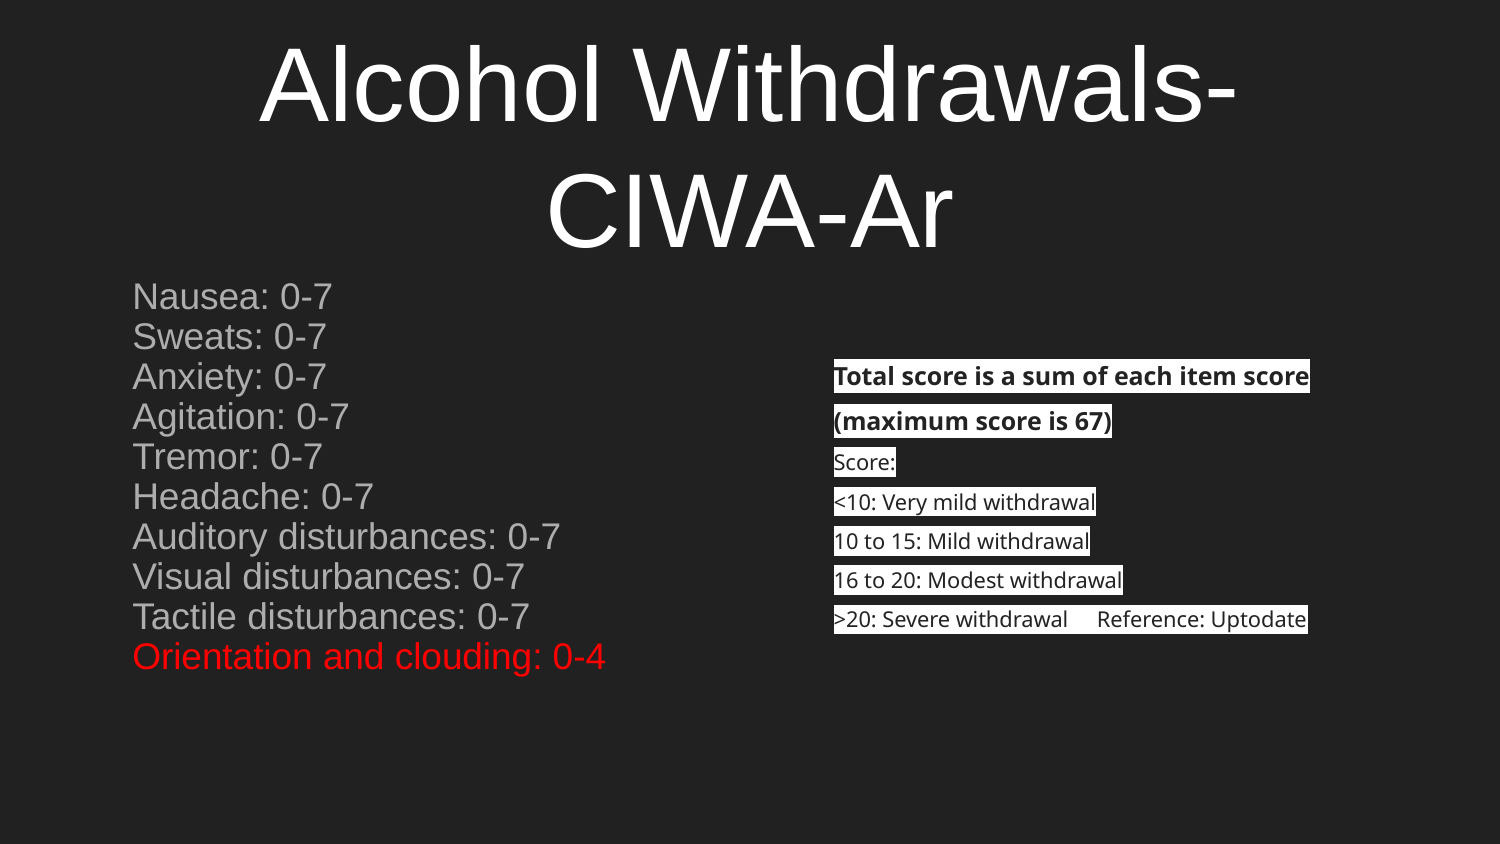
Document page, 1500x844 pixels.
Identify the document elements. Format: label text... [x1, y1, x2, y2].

text_box Total score is a sum of each item score (maximum score is 67) Score: <10: Very mild withdrawal 10 to 15: Mild withdrawal 16 to 20: Modest withdrawal >20: Severe withdrawal Reference: Uptodate [818, 330, 1438, 648]
subtitle Nausea: 0-7 Sweats: 0-7 Anxiety: 0-7 Agitation: 0-7 Tremor: 0-7 Headache: 0-7 Auditory disturbances: 0-7 Visual disturbances: 0-7 Tactile disturbances: 0-7 Orientation and clouding: 0-4 [117, 262, 1397, 471]
title Alcohol Withdrawals- CIWA-Ar [110, 0, 1390, 284]
